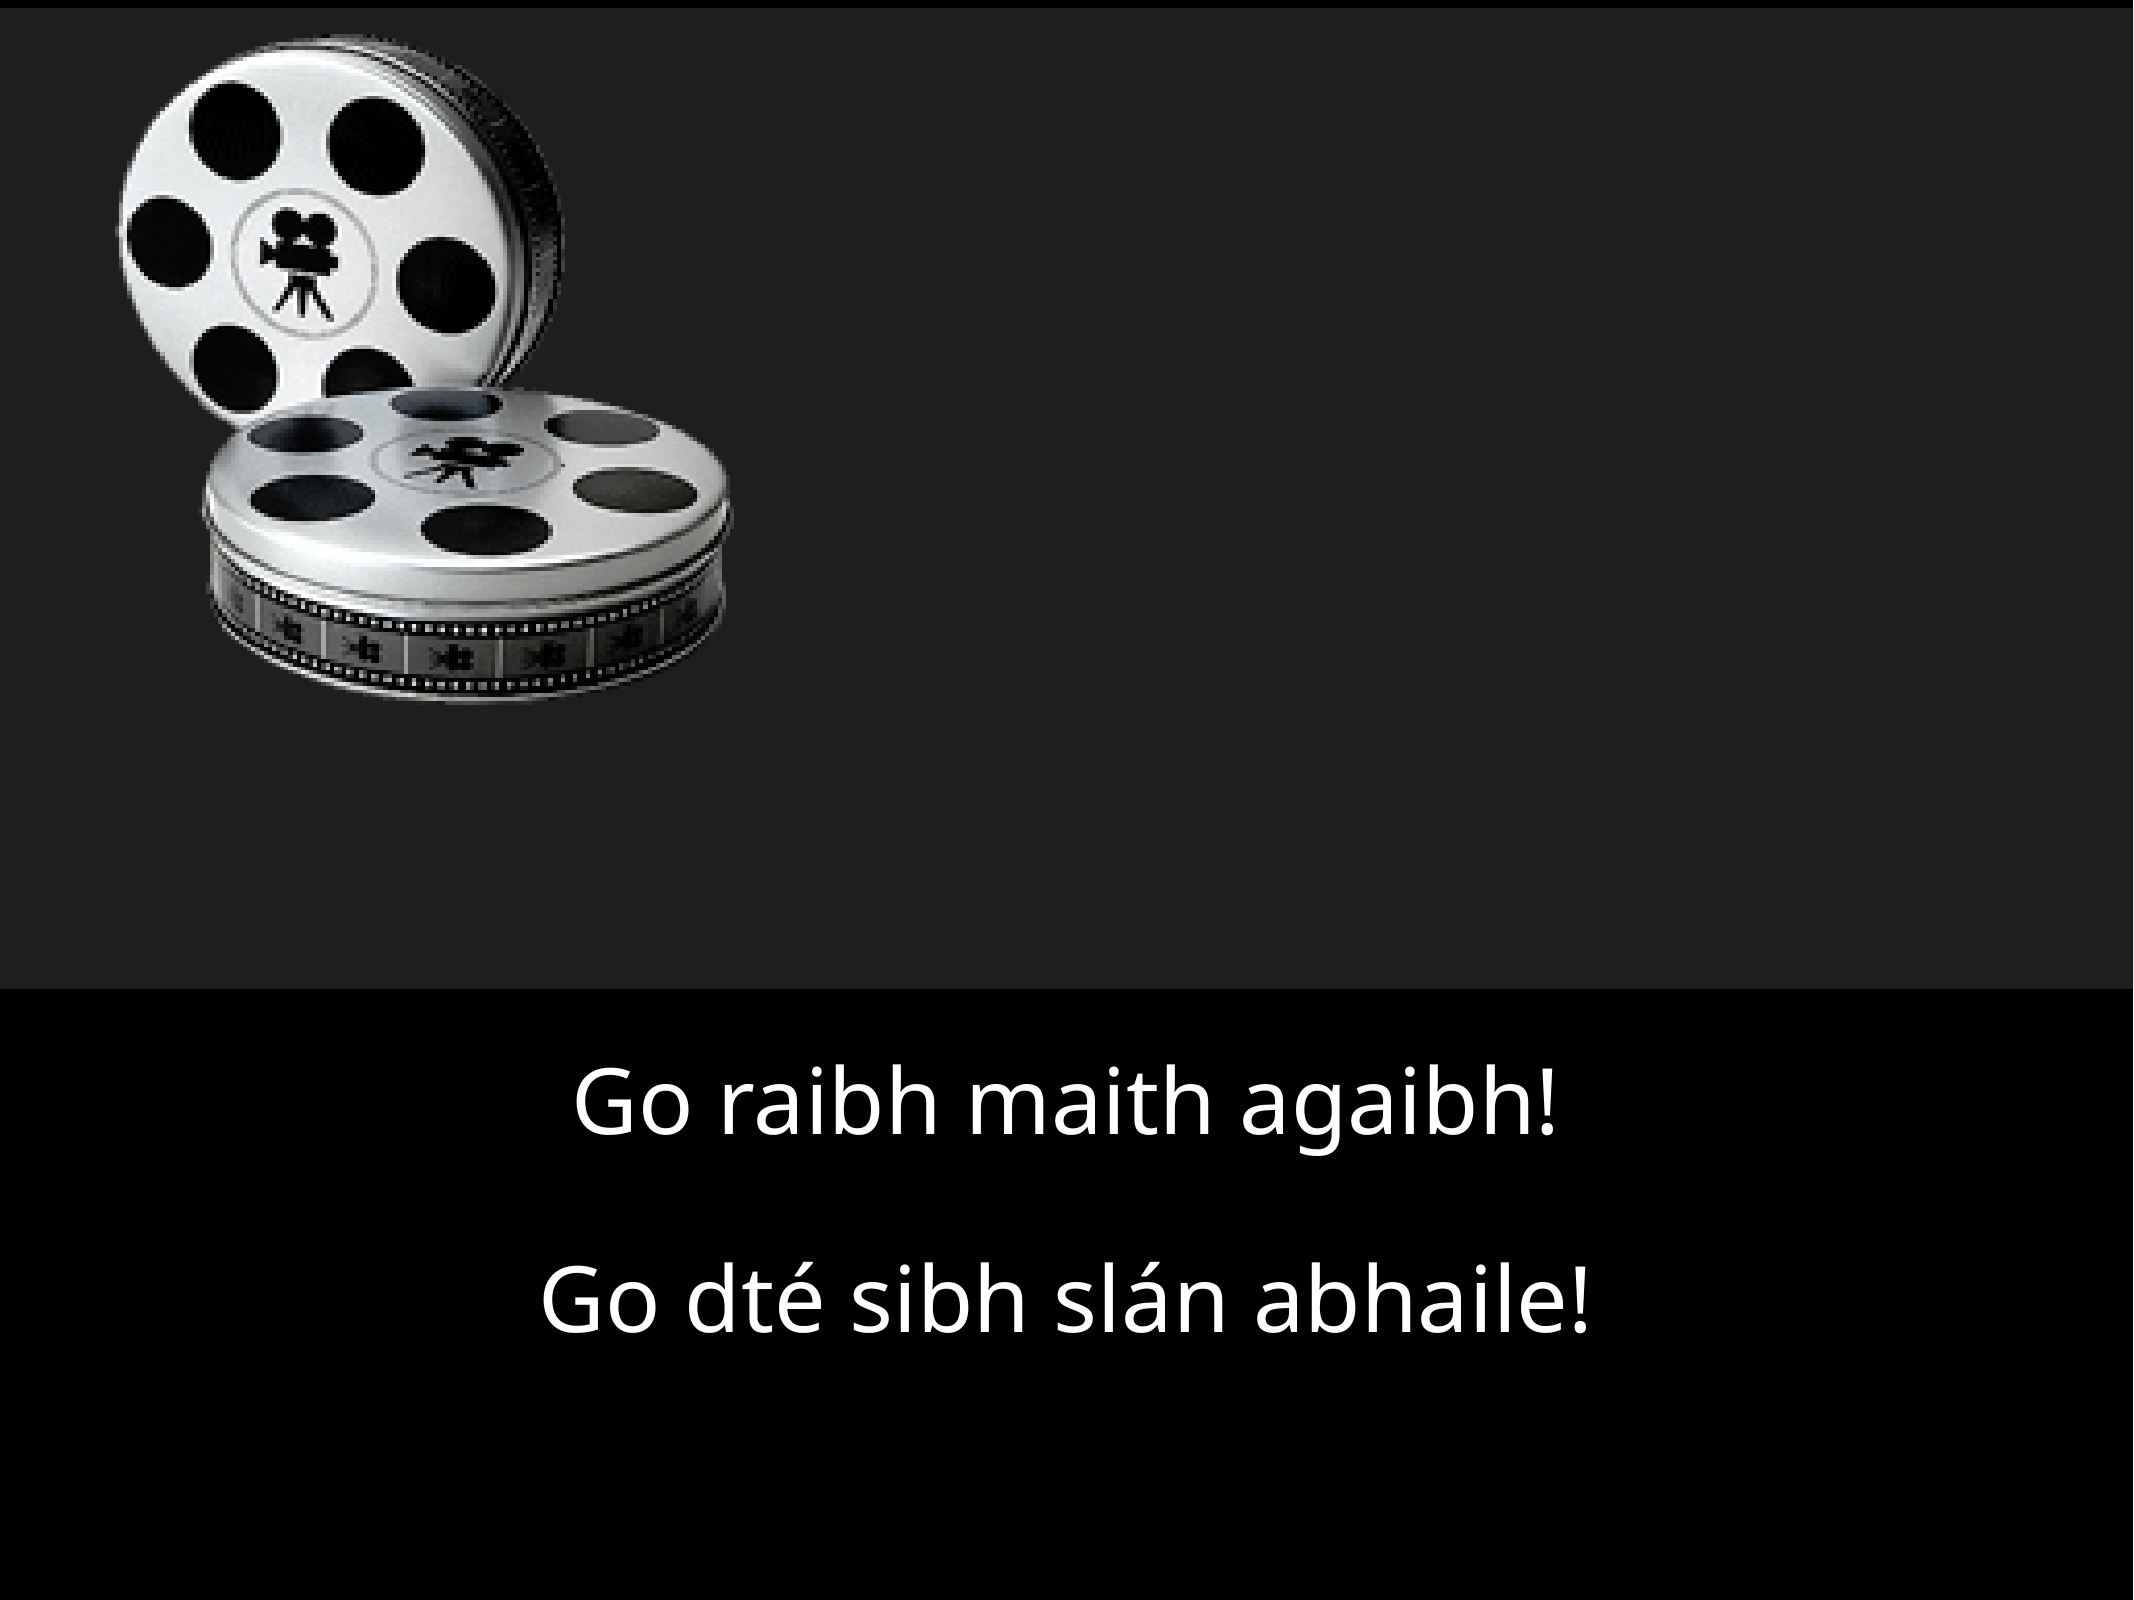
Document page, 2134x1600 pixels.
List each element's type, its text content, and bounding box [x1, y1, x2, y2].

list Go raibh maith agaibh! Go dté sibh slán abhaile! [155, 990, 1978, 1600]
picture [0, 8, 2134, 990]
